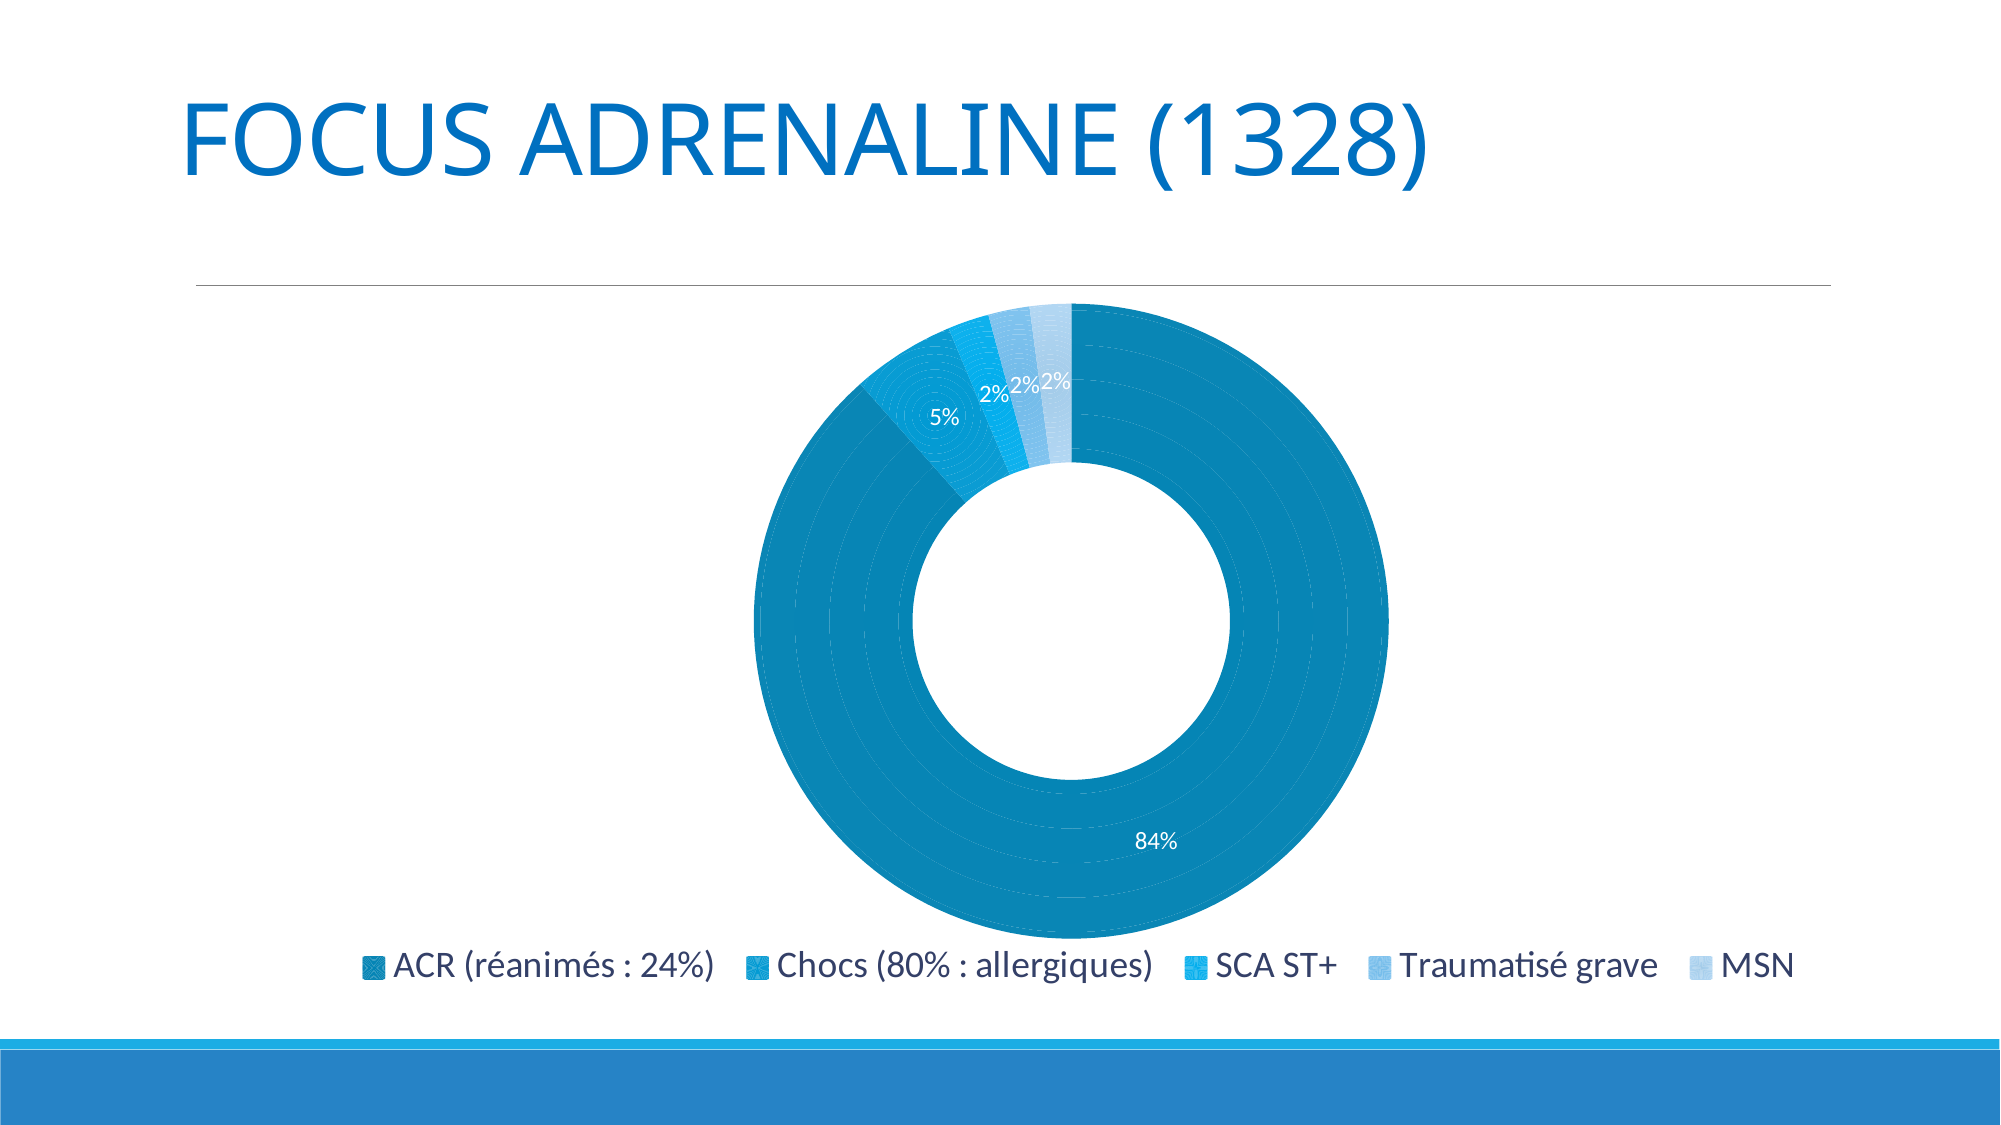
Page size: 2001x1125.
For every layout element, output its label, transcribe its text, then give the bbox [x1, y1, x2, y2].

chart [325, 254, 1814, 1022]
title FOCUS ADRENALINE (1328) [163, 0, 1814, 204]
